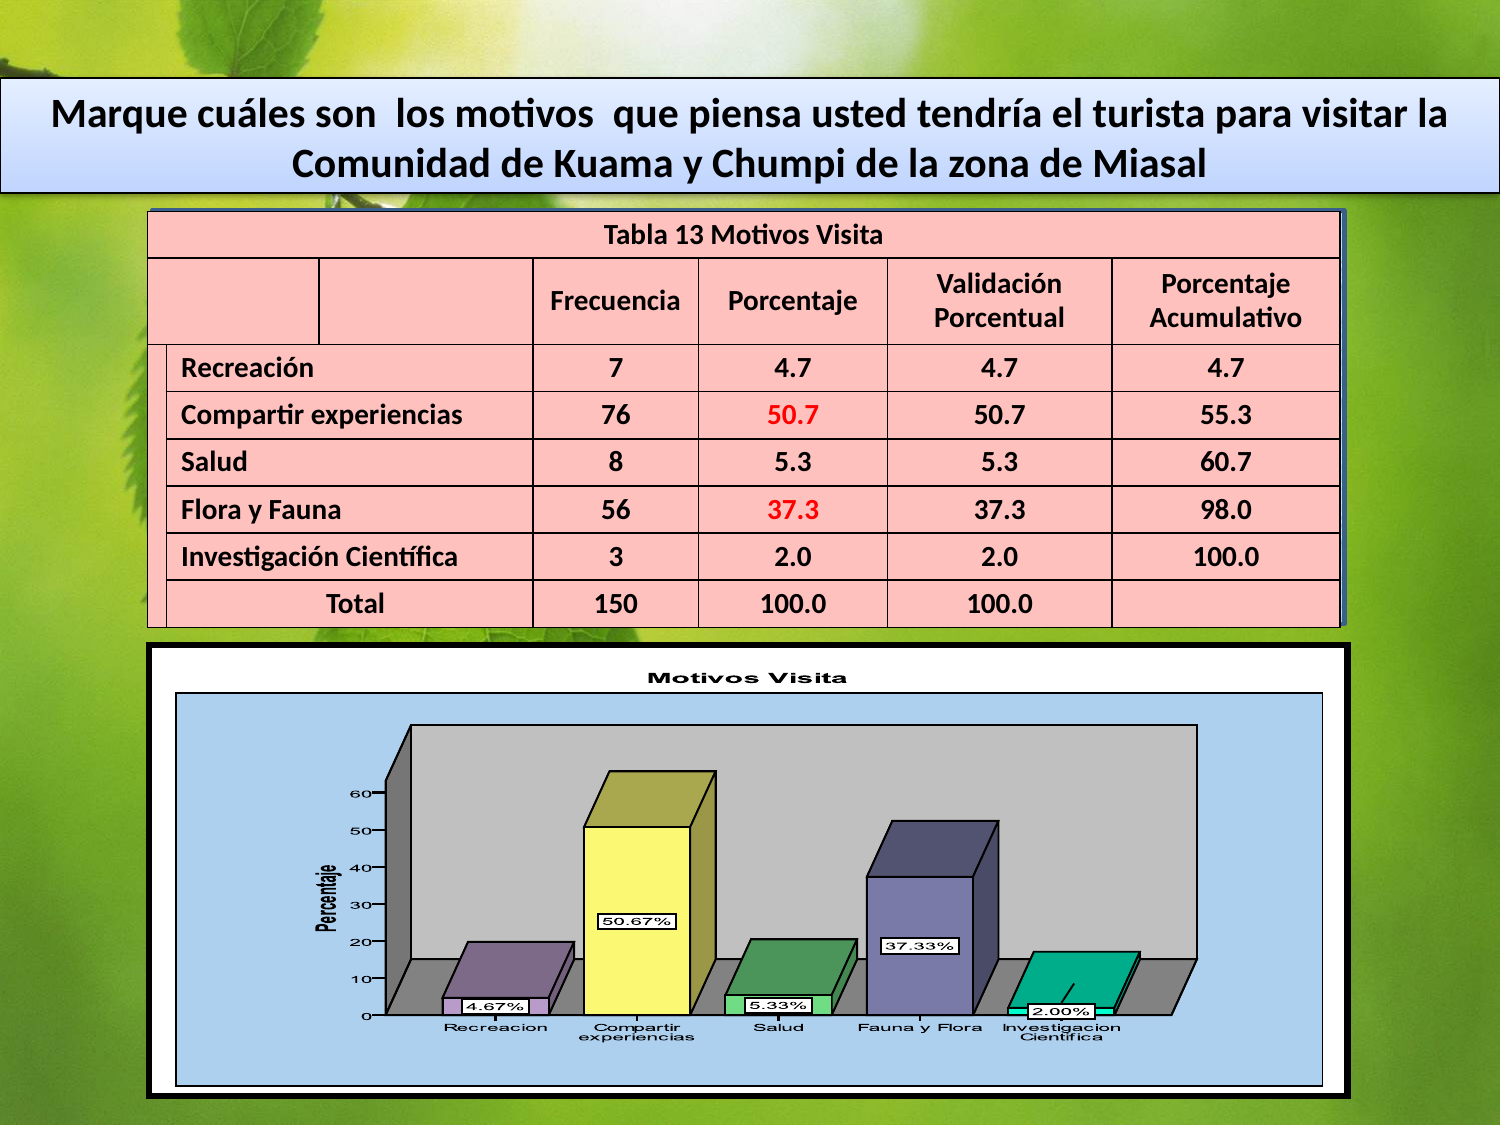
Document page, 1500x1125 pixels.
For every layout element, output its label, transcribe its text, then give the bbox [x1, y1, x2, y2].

table_cell 4.7 [888, 345, 1111, 391]
table_cell Flora y Fauna [167, 487, 532, 532]
table_cell 60.7 [1113, 440, 1339, 485]
table_header Tabla 13 Motivos Visita [148, 212, 1339, 257]
table_cell Investigación Científica [167, 534, 532, 579]
table_cell 150 [534, 581, 698, 627]
table_cell 55.3 [1113, 392, 1339, 438]
picture [0, 194, 1500, 1125]
table_cell 8 [534, 440, 698, 485]
text_box Marque cuáles son los motivos que piensa usted tendría el turista para visitar la Comunidad de Kuama y Chumpi de la zona de Miasal [0, 77, 1500, 194]
table_cell 100.0 [888, 581, 1111, 627]
table_cell 2.0 [888, 534, 1111, 579]
table_cell Frecuencia [534, 259, 698, 344]
table_cell 37.3 [699, 487, 887, 532]
table_cell 50.7 [888, 392, 1111, 438]
table_cell [1113, 581, 1339, 627]
table_cell 56 [534, 487, 698, 532]
table_cell Porcentaje [699, 259, 887, 344]
table_cell Total [167, 581, 532, 627]
table_cell 100.0 [1113, 534, 1339, 579]
table_cell 5.3 [699, 440, 887, 485]
table_cell 50.7 [699, 392, 887, 438]
table_cell 98.0 [1113, 487, 1339, 532]
picture [0, 0, 1500, 77]
table_cell Salud [167, 440, 532, 485]
table_cell 37.3 [888, 487, 1111, 532]
table_cell 76 [534, 392, 698, 438]
table_cell 5.3 [888, 440, 1111, 485]
table_cell 4.7 [699, 345, 887, 391]
table_cell 100.0 [699, 581, 887, 627]
table_cell 4.7 [1113, 345, 1339, 391]
table_cell 2.0 [699, 534, 887, 579]
table_cell Recreación [167, 345, 532, 391]
table_cell [148, 345, 166, 627]
table_cell [320, 259, 532, 344]
table_cell Porcentaje Acumulativo [1113, 259, 1339, 344]
text_box [1341, 210, 1345, 624]
table_cell Validación Porcentual [888, 259, 1111, 344]
table_cell [148, 259, 318, 344]
table_cell 3 [534, 534, 698, 579]
table_cell 7 [534, 345, 698, 391]
table_cell Compartir experiencias [167, 392, 532, 438]
